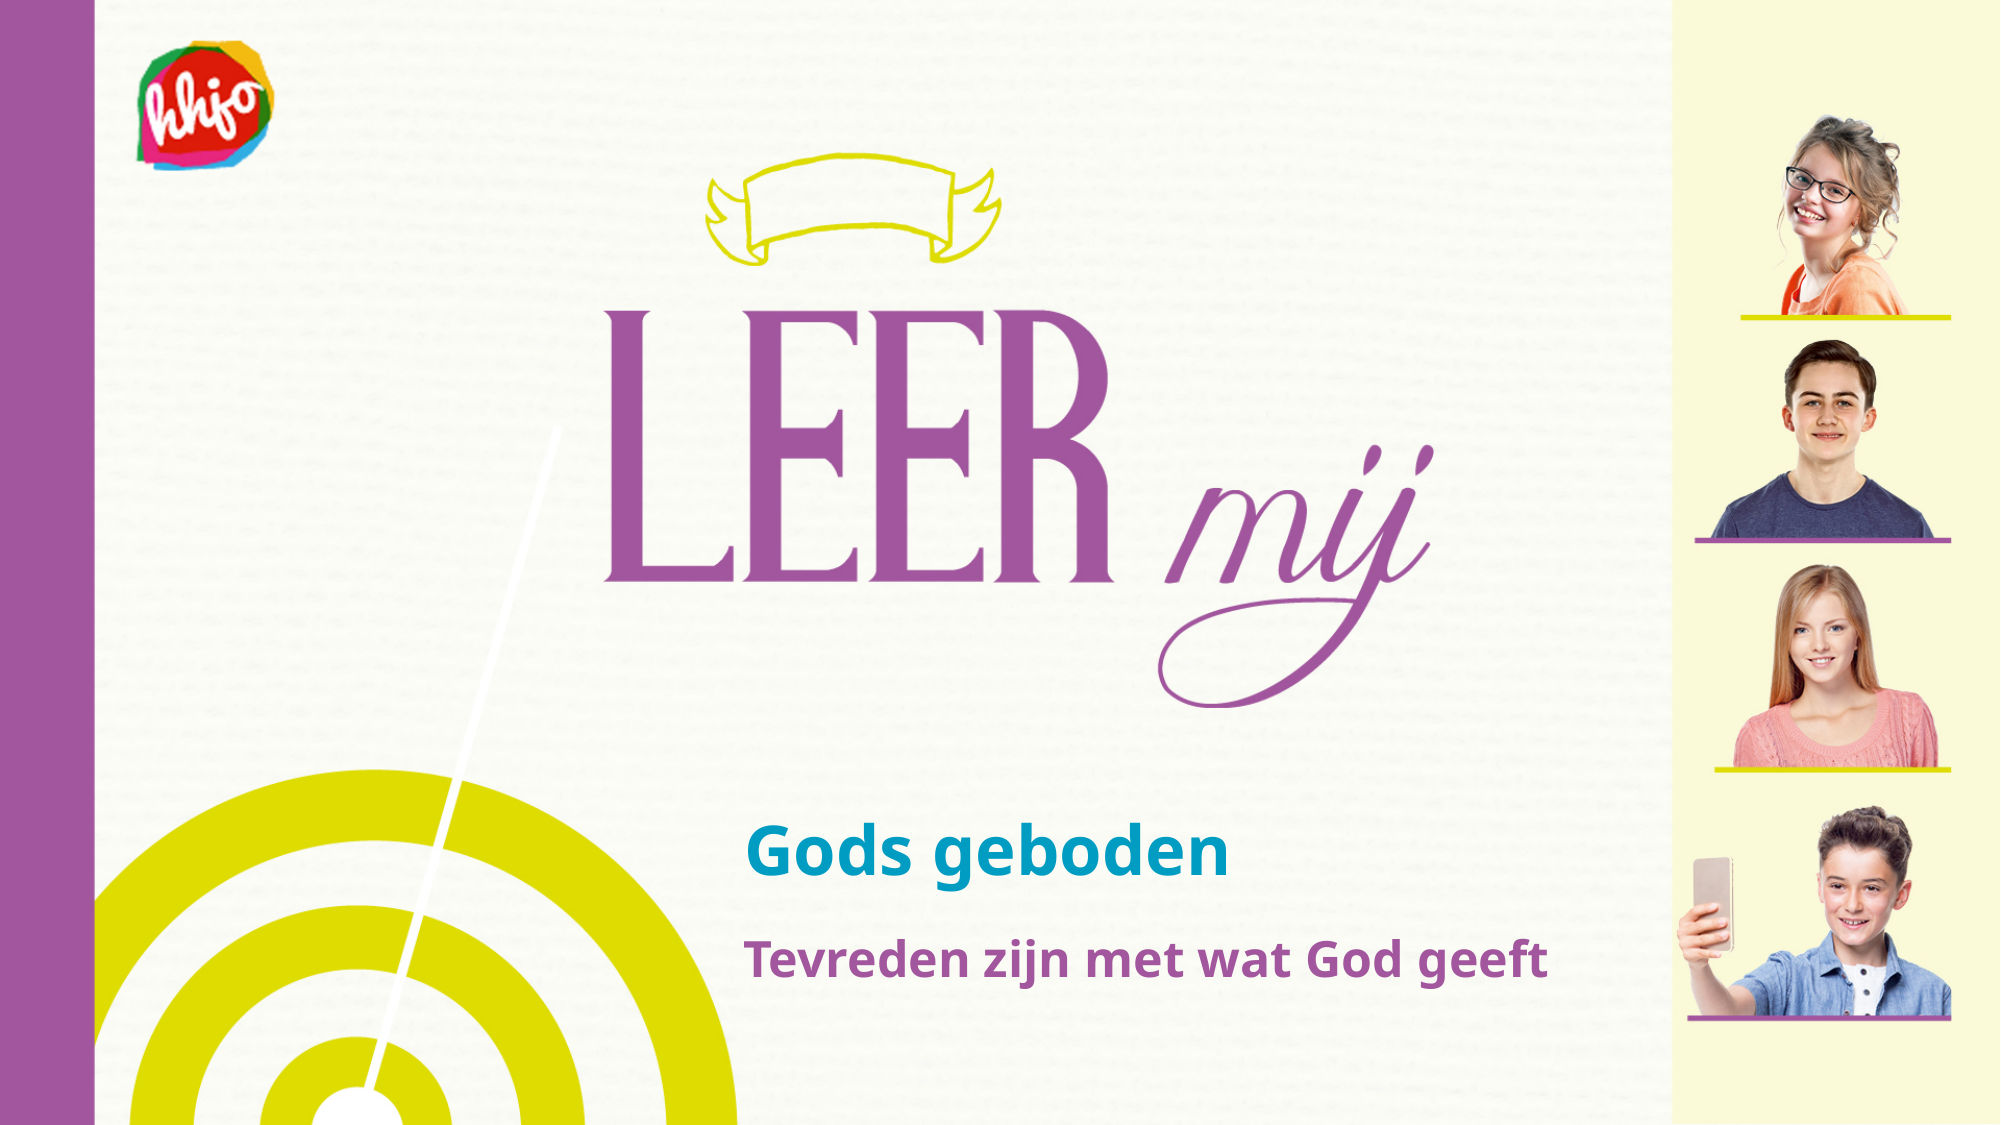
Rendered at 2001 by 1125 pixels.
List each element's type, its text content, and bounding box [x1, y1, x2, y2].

picture [0, 0, 2001, 1125]
title Gods geboden [729, 750, 1615, 898]
list Tevreden zijn met wat God geeft [728, 927, 1614, 1075]
